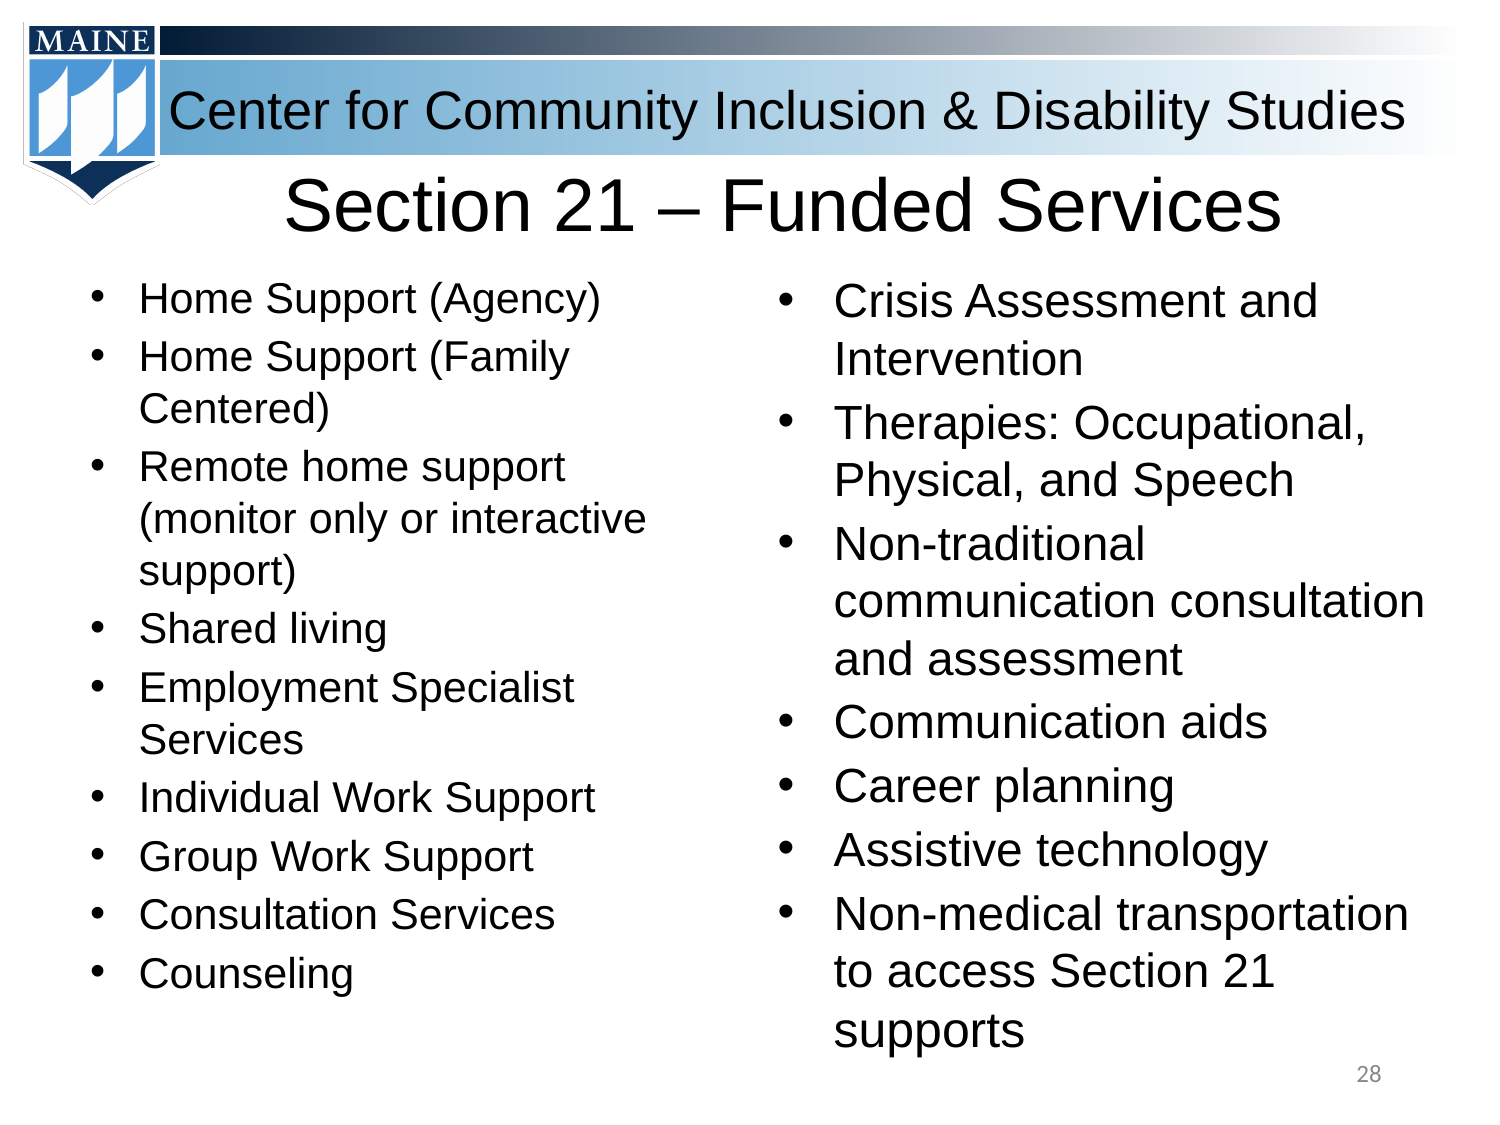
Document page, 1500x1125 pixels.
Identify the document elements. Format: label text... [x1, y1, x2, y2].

slide_number ‹#› [1059, 1042, 1397, 1103]
title Section 21 – Funded Services [147, 160, 1420, 242]
picture [23, 22, 160, 205]
list Home Support (Agency) Home Support (Family Centered) Remote home support (monitor only or interactive support) Shared living Employment Specialist Services Individual Work Support Group Work Support Consultation Services Counseling [75, 262, 738, 1005]
list Crisis Assessment and Intervention Therapies: Occupational, Physical, and Speech Non-traditional communication consultation and assessment Communication aids Career planning Assistive technology Non-medical transportation to access Section 21 supports [762, 262, 1463, 1005]
